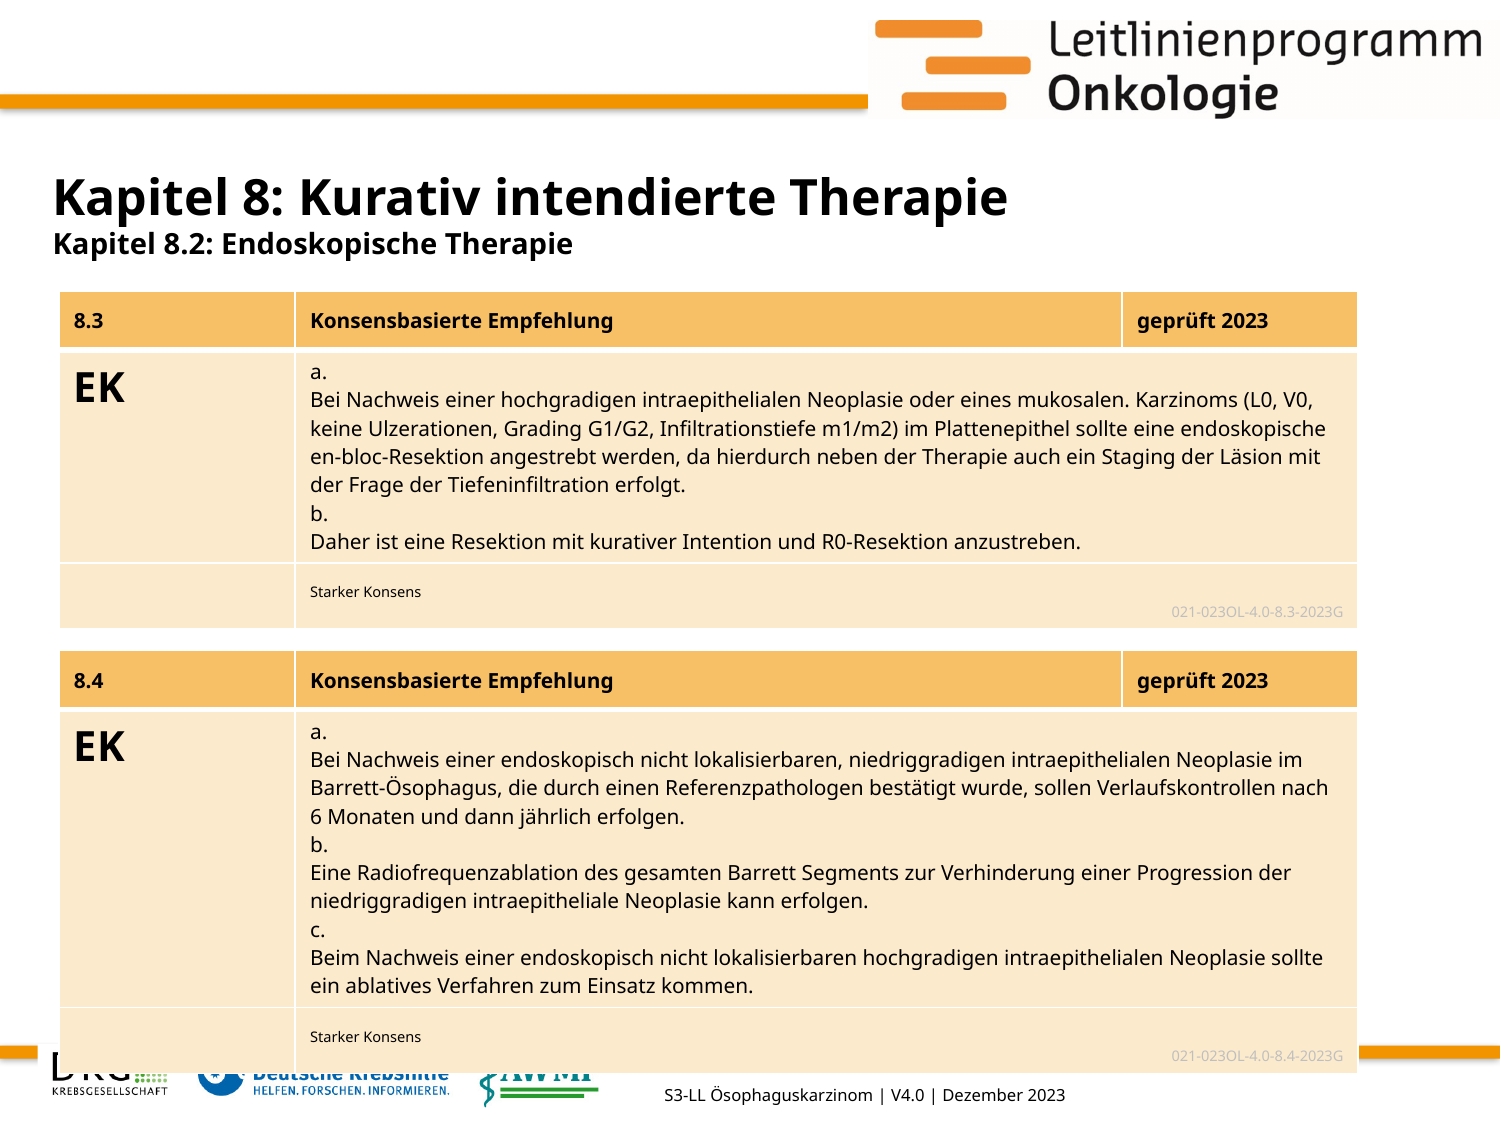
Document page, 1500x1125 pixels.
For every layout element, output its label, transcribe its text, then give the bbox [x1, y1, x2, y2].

table_cell [60, 1008, 294, 1073]
table_header 8.4 [60, 651, 294, 707]
table_header geprüft 2023 [1123, 651, 1357, 707]
title Kapitel 8: Kurativ intendierte Therapie Kapitel 8.2: Endoskopische Therapie [37, 125, 1463, 300]
table_cell a. Bei Nachweis einer endoskopisch nicht lokalisierbaren, niedriggradigen intraepithelialen Neoplasie im Barrett-Ösophagus, die durch einen Referenzpathologen bestätigt wurde, sollen Verlaufskontrollen nach 6 Monaten und dann jährlich erfolgen. b. Eine Radiofrequenzablation des gesamten Barrett Segments zur Verhinderung einer Progression der niedriggradigen intraepitheliale Neoplasie kann erfolgen. c. Beim Nachweis einer endoskopisch nicht lokalisierbaren hochgradigen intraepithelialen Neoplasie sollte ein ablatives Verfahren zum Einsatz kommen. [296, 712, 1357, 1007]
table_cell EK [60, 353, 294, 562]
table_header Konsensbasierte Empfehlung [296, 651, 1121, 707]
table_header geprüft 2023 [1123, 292, 1357, 347]
table_cell Starker Konsens 021-023OL-4.0-8.4-2023G [296, 1008, 1357, 1073]
text_box S3-LL Ösophaguskarzinom | V4.0 | Dezember 2023 [649, 1065, 1477, 1125]
table_cell Starker Konsens 021-023OL-4.0-8.3-2023G [296, 564, 1357, 628]
table_cell EK [60, 712, 294, 1007]
picture [37, 1044, 617, 1108]
picture [868, 20, 1500, 119]
table_cell a. Bei Nachweis einer hochgradigen intraepithelialen Neoplasie oder eines mukosalen. Karzinoms (L0, V0, keine Ulzerationen, Grading G1/G2, Infiltrationstiefe m1/m2) im Plattenepithel sollte eine endoskopische en-bloc-Resektion angestrebt werden, da hierdurch neben der Therapie auch ein Staging der Läsion mit der Frage der Tiefeninfiltration erfolgt. b. Daher ist eine Resektion mit kurativer Intention und R0-Resektion anzustreben. [296, 353, 1357, 562]
table_header Konsensbasierte Empfehlung [296, 292, 1121, 347]
table_cell [60, 564, 294, 628]
table_header 8.3 [60, 292, 294, 347]
